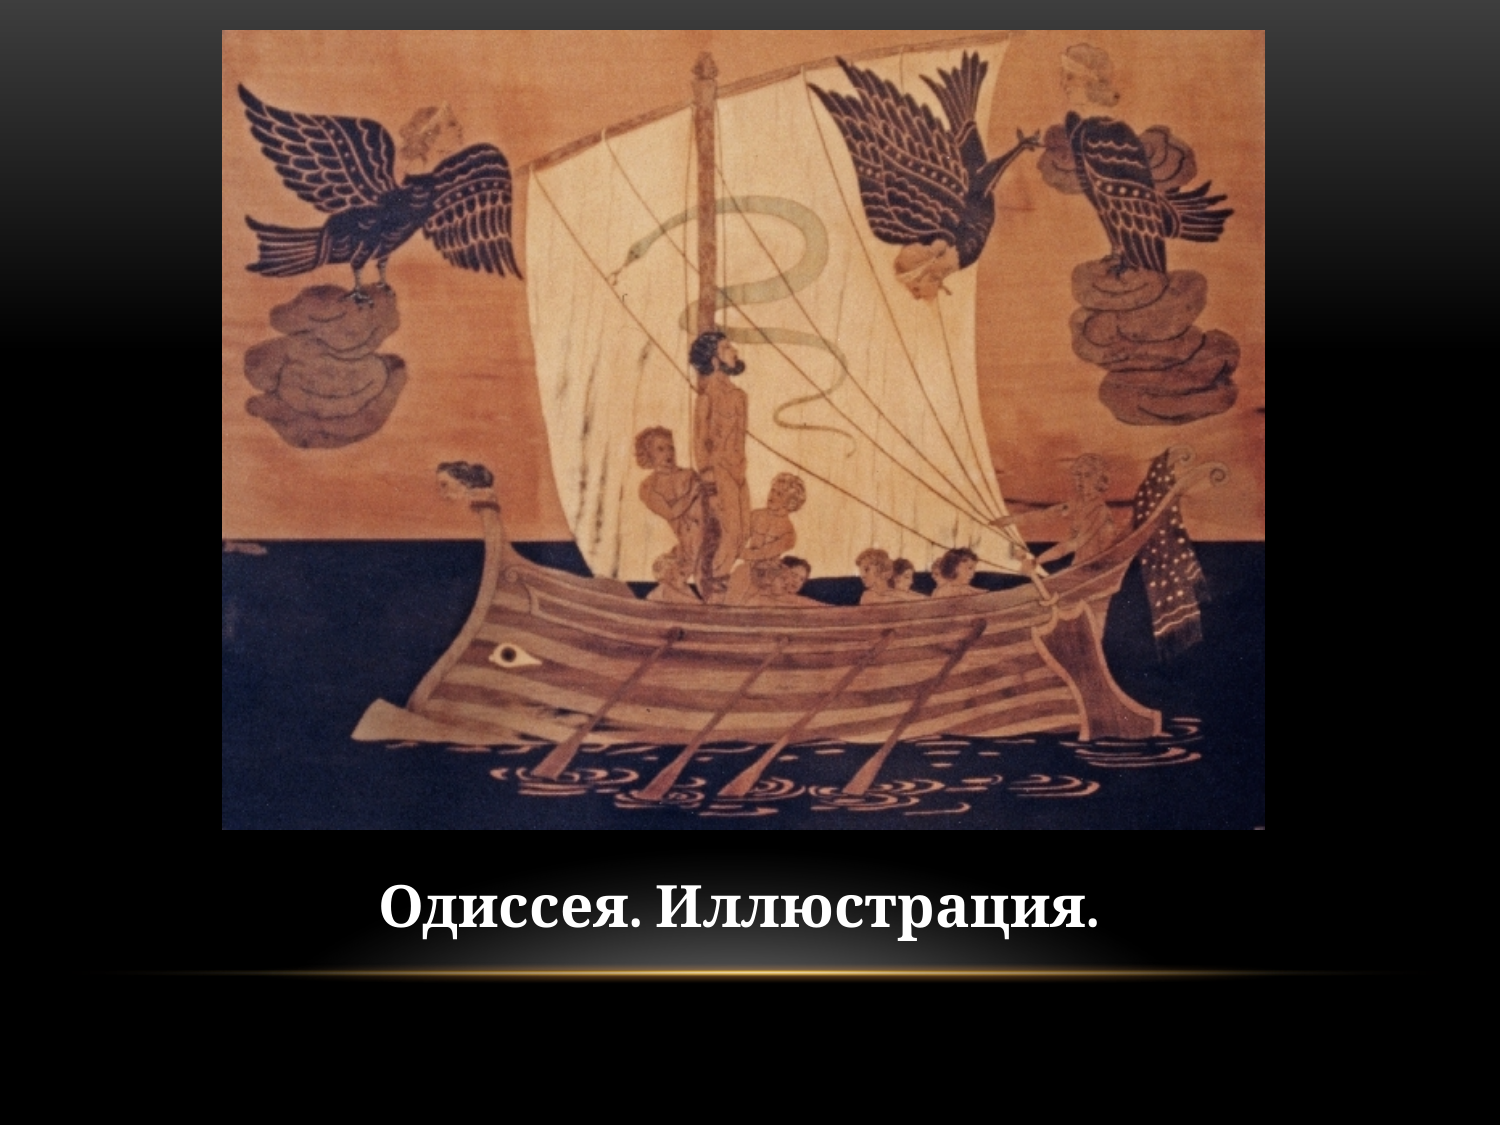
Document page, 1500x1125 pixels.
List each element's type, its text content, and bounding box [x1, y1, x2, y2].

picture [0, 0, 1500, 1125]
text_box Одиссея. Иллюстрация. [364, 861, 1115, 947]
